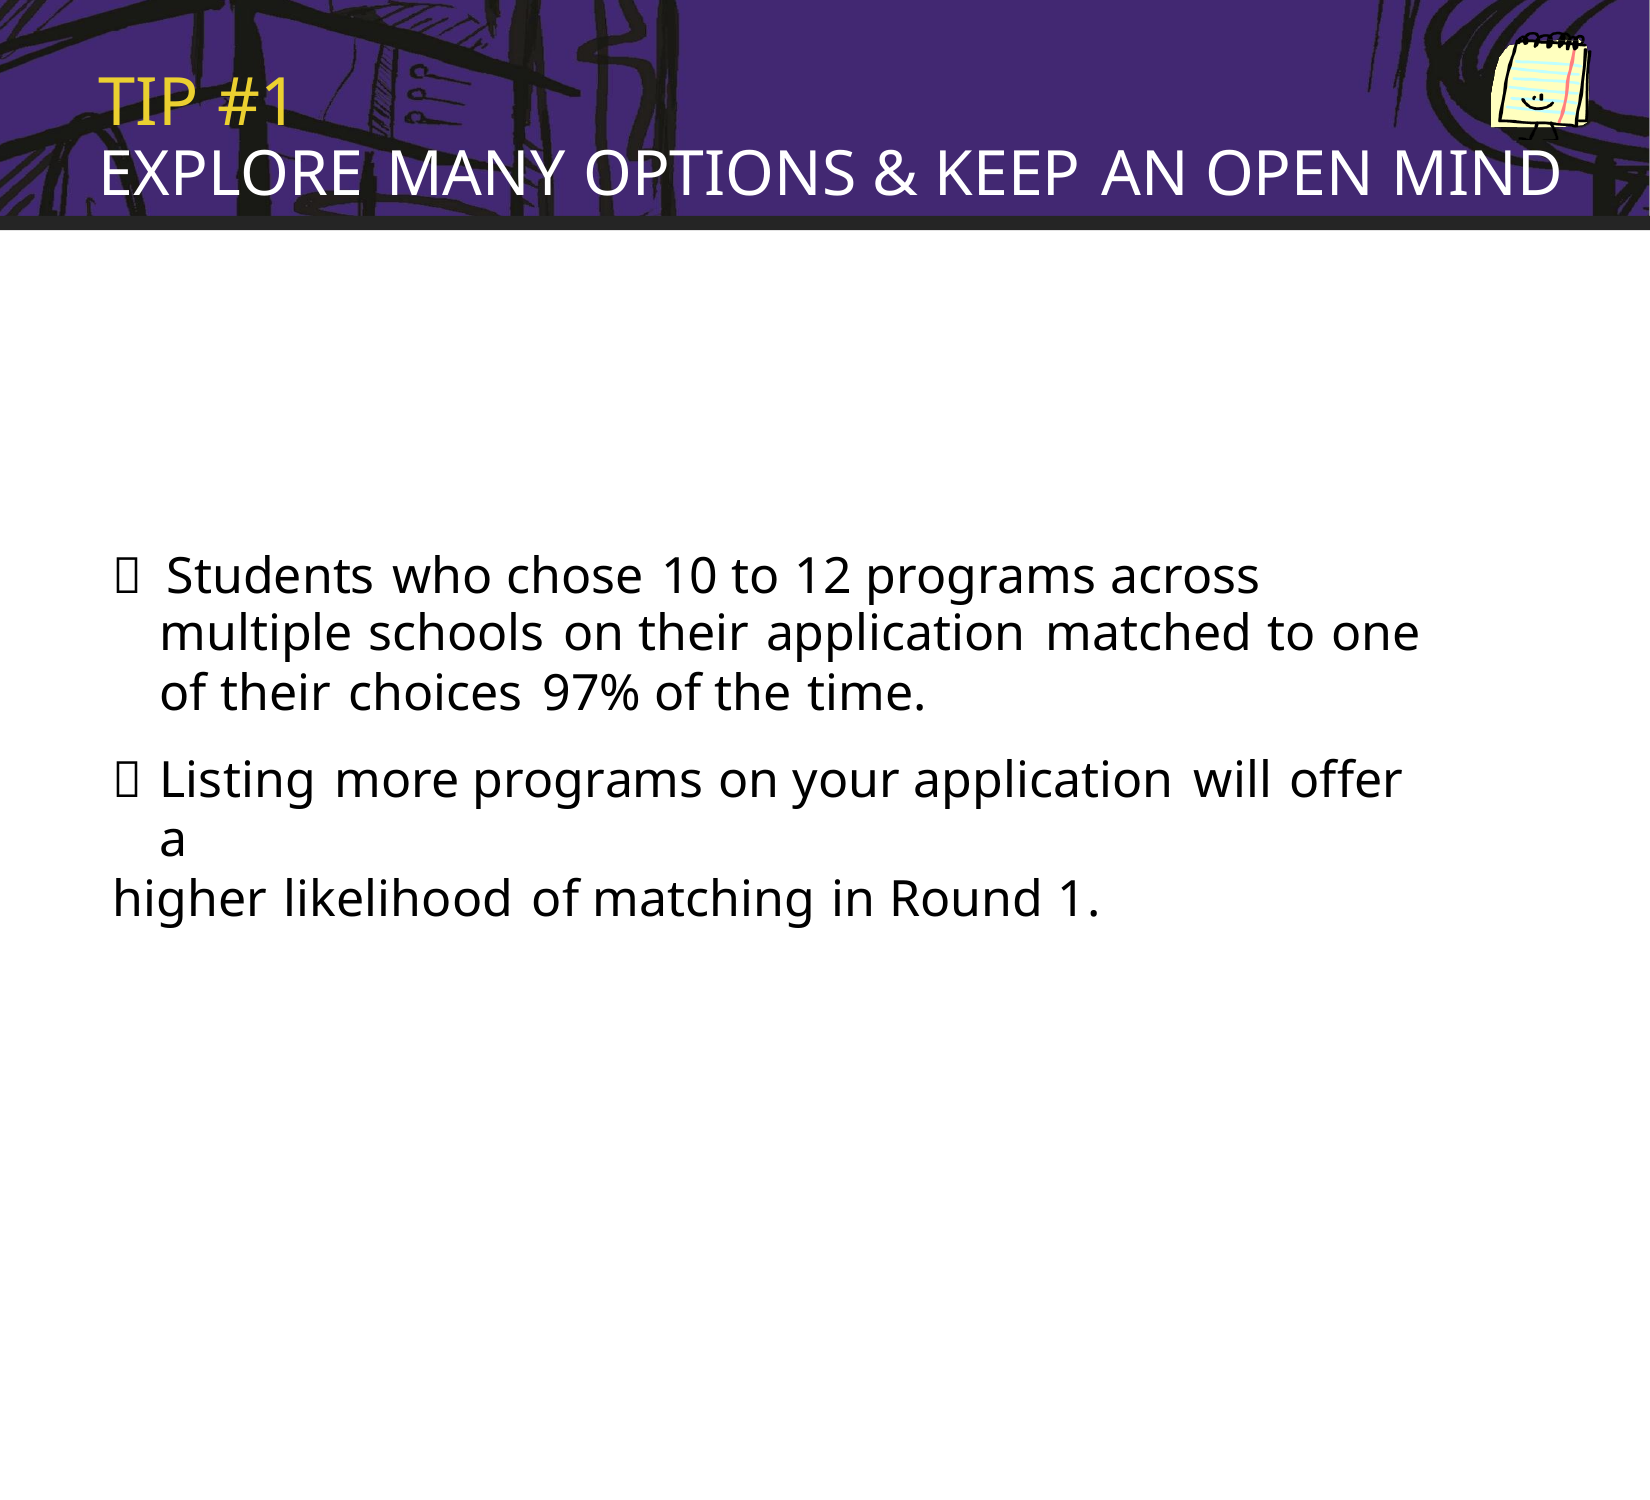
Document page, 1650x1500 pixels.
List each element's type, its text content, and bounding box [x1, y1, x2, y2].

text_box [0, 215, 1650, 231]
text_box  Students who chose 10 to 12 programs across multiple schools on their application matched to one of their choices 97% of the time.  Listing more programs on your application will offer a higher likelihood of matching in Round 1. [110, 549, 1459, 1113]
text_box [0, 0, 1650, 215]
text_box [1490, 30, 1592, 68]
text_box TIP #1 EXPLORE MANY OPTIONS & KEEP AN OPEN MIND [96, 68, 1600, 201]
